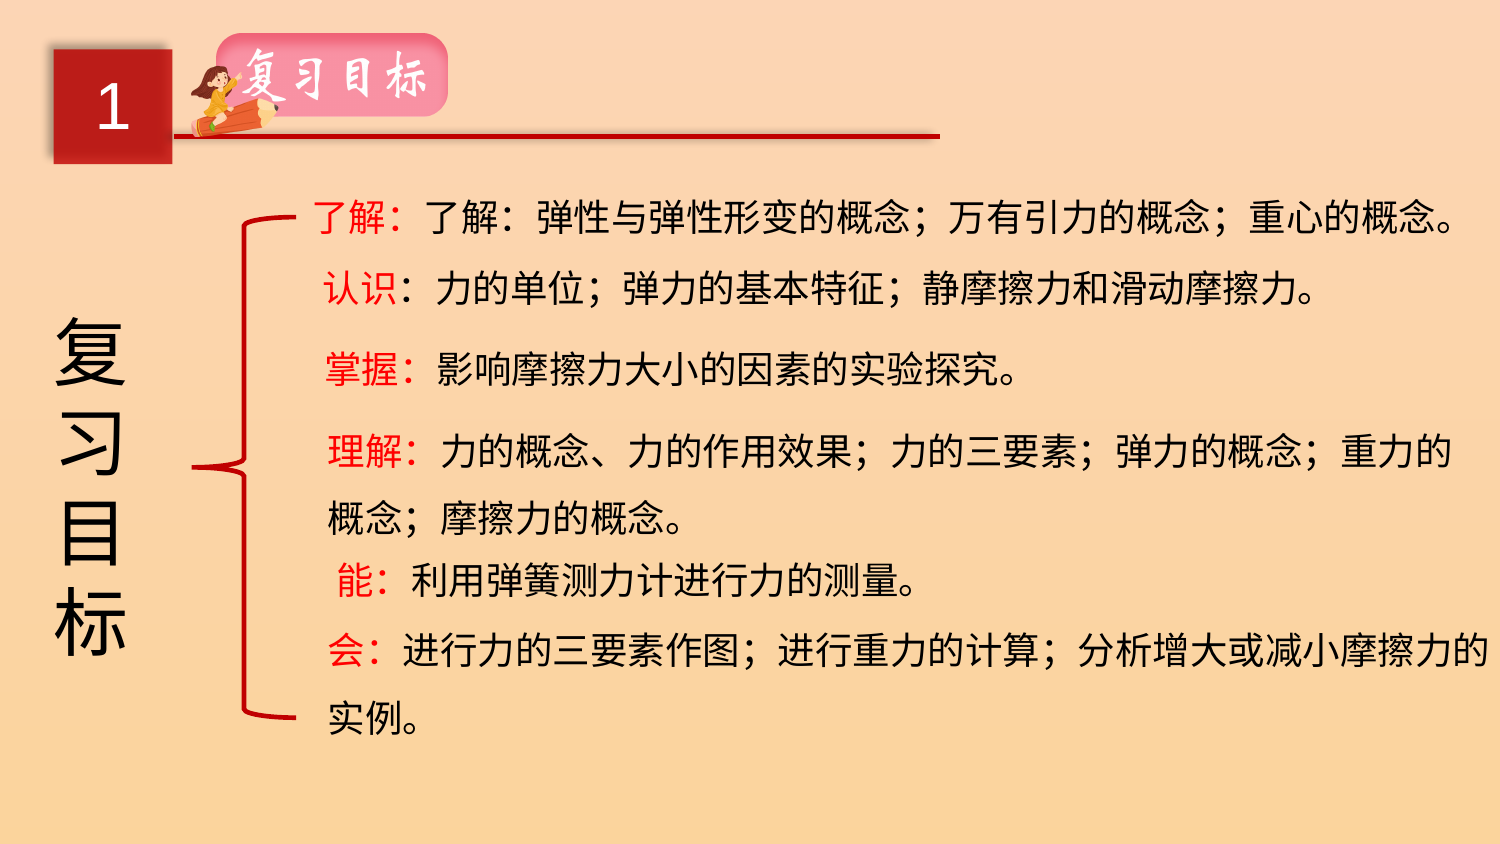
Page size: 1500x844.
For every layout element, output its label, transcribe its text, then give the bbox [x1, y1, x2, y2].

text_box 1 [46, 56, 180, 151]
text_box 认识：力的单位；弹力的基本特征；静摩擦力和滑动摩擦力。 [307, 258, 1464, 318]
text_box [53, 151, 173, 165]
text_box [53, 49, 173, 56]
text_box 复习目标 [46, 298, 154, 674]
text_box 掌握：影响摩擦力大小的因素的实验探究。 [309, 316, 1500, 399]
text_box [191, 217, 297, 718]
text_box 能：利用弹簧测力计进行力的测量。 [321, 549, 1044, 610]
text_box 理解：力的概念、力的作用效果；力的三要素；弹力的概念；重力的概念；摩擦力的概念。 [313, 399, 1481, 548]
text_box 会：进行力的三要素作图；进行重力的计算；分析增大或减小摩擦力的实例。 [313, 597, 1500, 747]
text_box 了解：了解：弹性与弹性形变的概念；万有引力的概念；重心的概念。 [296, 164, 1493, 247]
picture [191, 33, 448, 138]
